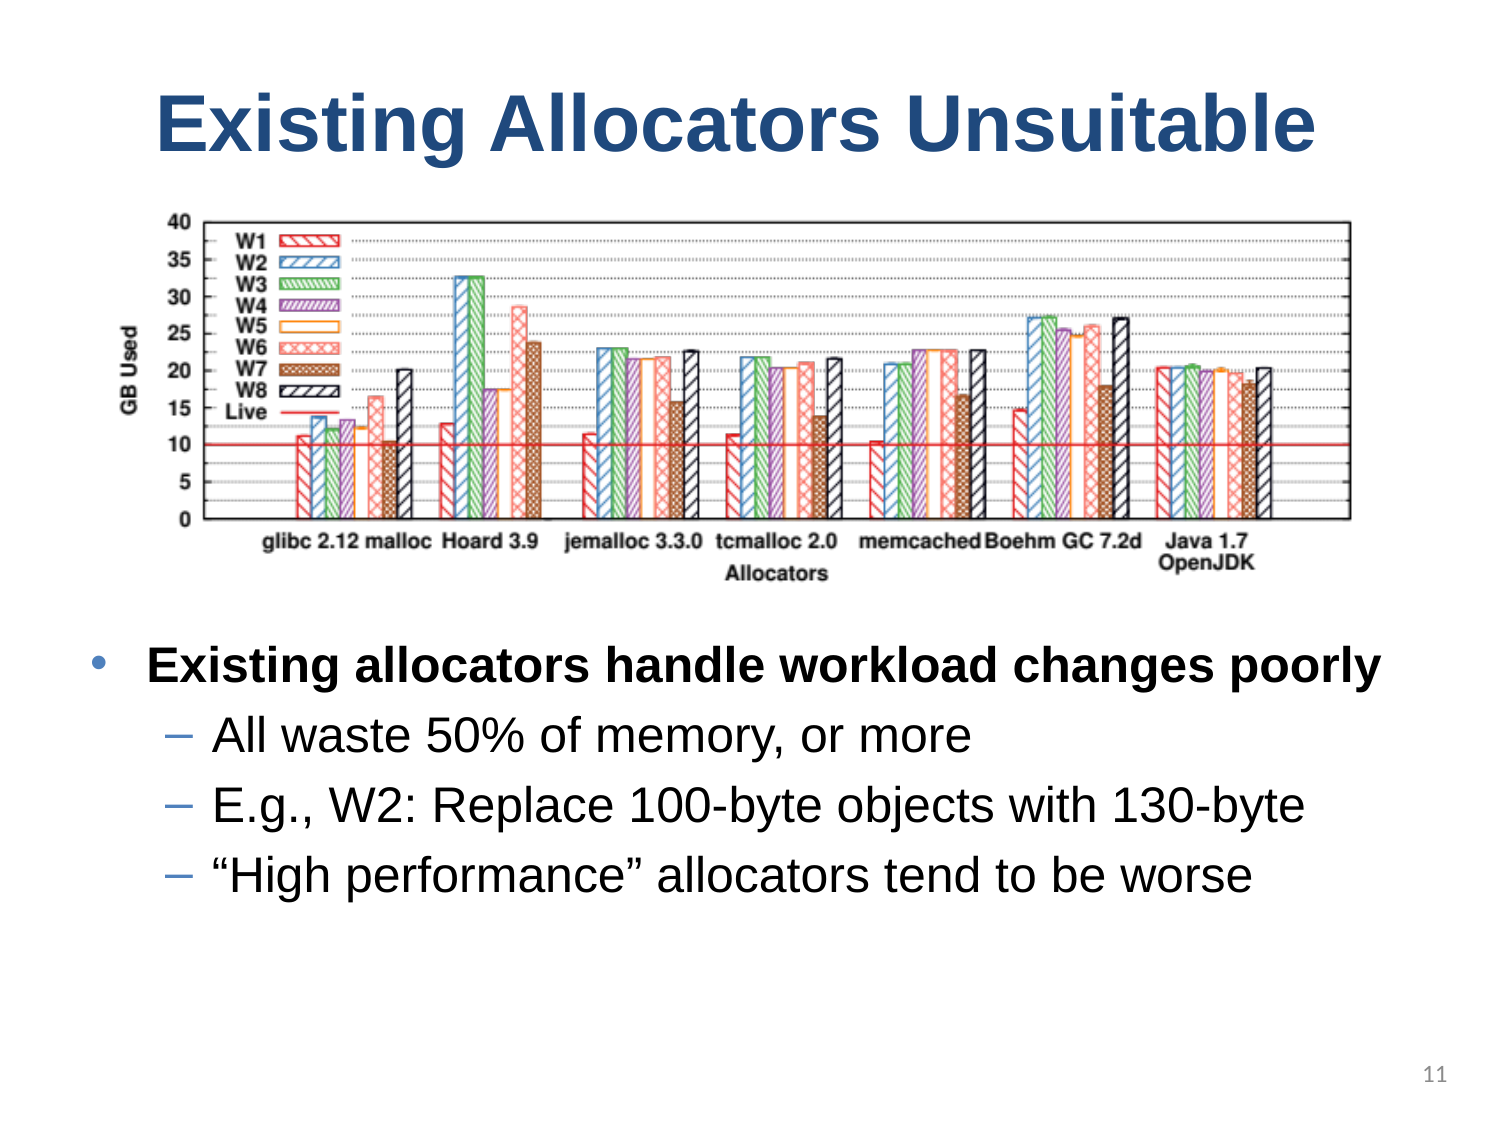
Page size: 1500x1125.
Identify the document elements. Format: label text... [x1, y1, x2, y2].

slide_number 11 [1112, 1042, 1463, 1103]
list Existing allocators handle workload changes poorly All waste 50% of memory, or more E.g., W2: Replace 100-byte objects with 130-byte “High performance” allocators tend to be worse [75, 624, 1425, 1050]
title Existing Allocators Unsuitable [62, 24, 1413, 213]
picture [113, 199, 1386, 585]
